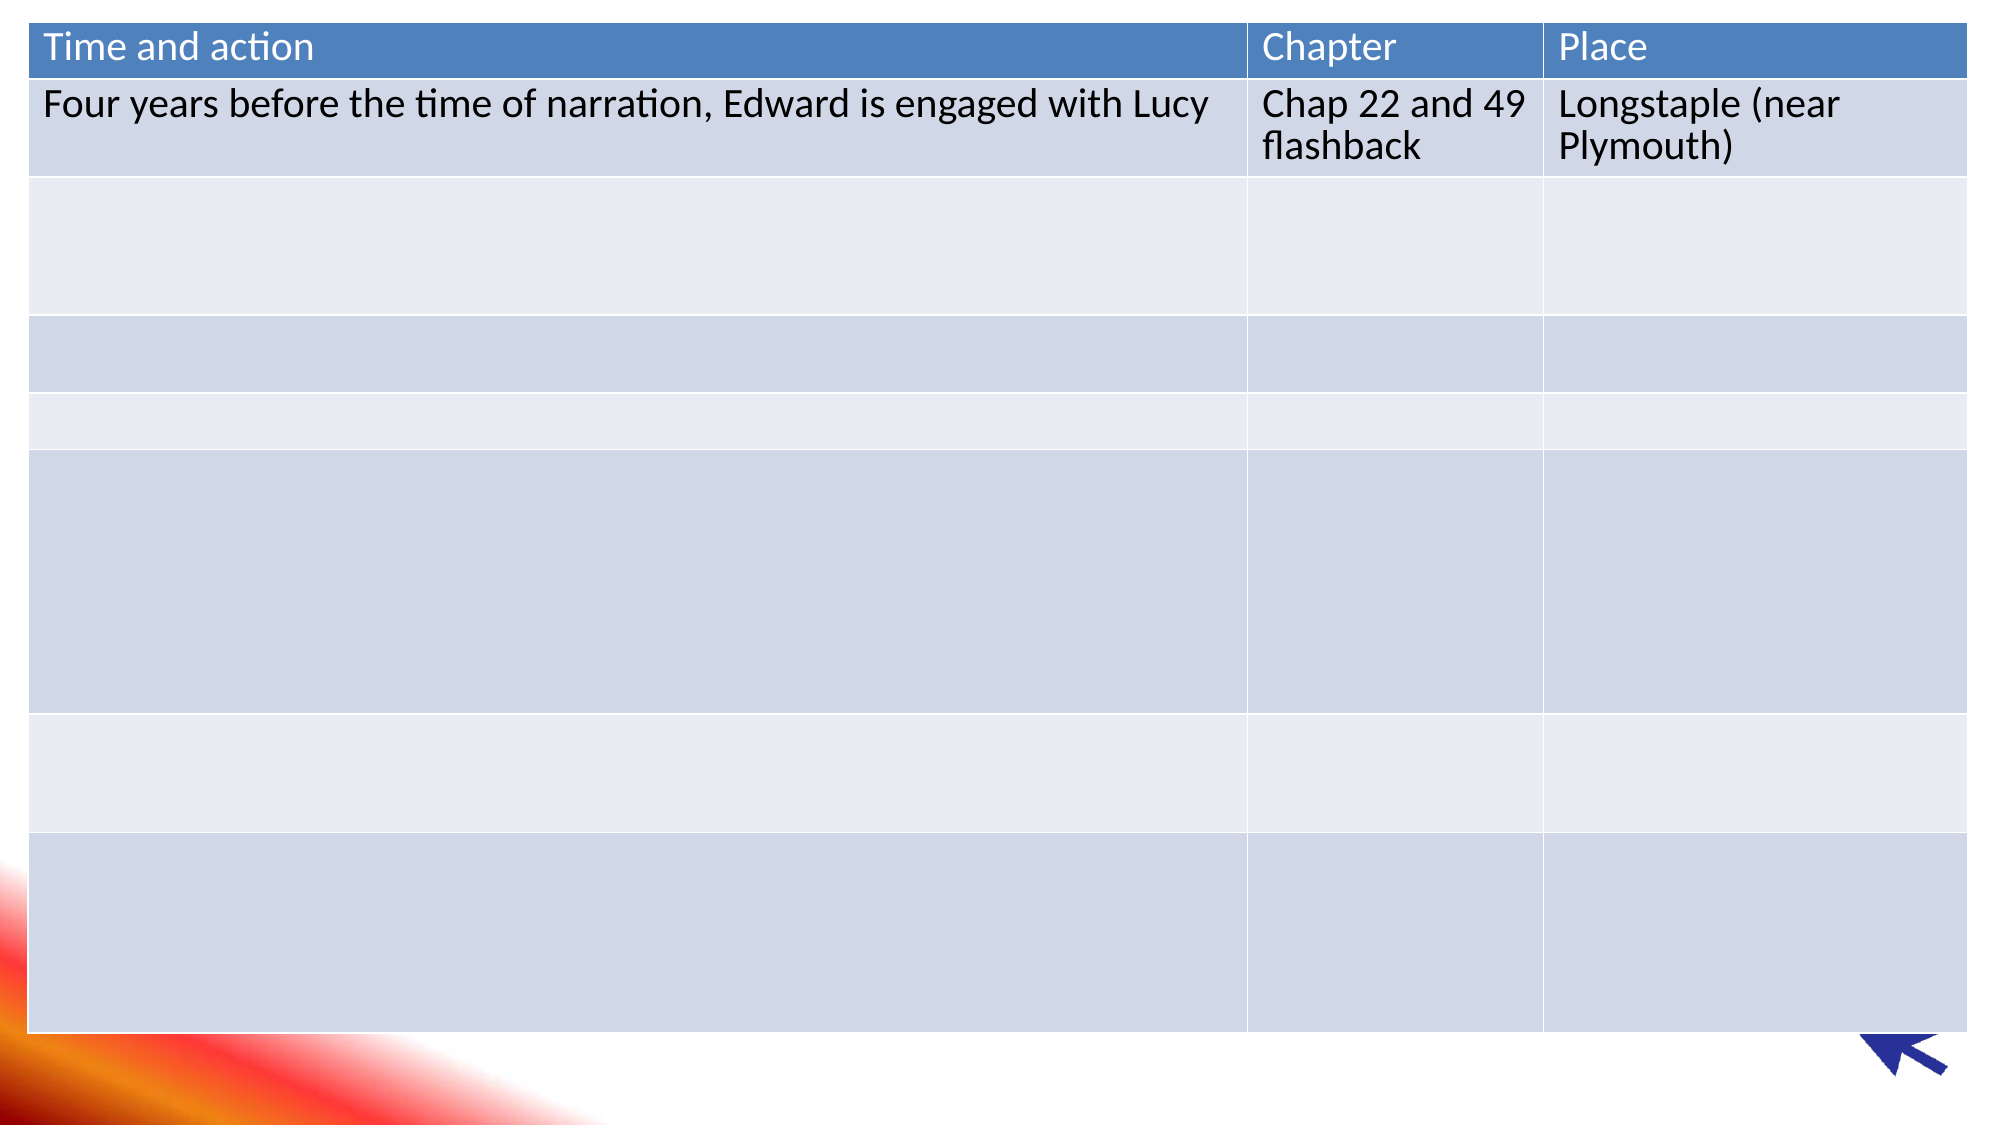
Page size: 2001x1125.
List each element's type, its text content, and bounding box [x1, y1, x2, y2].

table_cell [1544, 316, 1967, 392]
table_cell [1544, 450, 1967, 713]
table_cell [1248, 316, 1543, 392]
table_header Place [1544, 23, 1967, 78]
table_cell [1544, 178, 1967, 314]
table_cell Longstaple (near Plymouth) [1544, 80, 1967, 176]
table_cell [29, 394, 1247, 449]
table_cell [1544, 394, 1967, 449]
table_cell [29, 715, 1247, 832]
table_header Time and action [29, 23, 1247, 78]
table_cell [1544, 715, 1967, 832]
table_cell [29, 316, 1247, 392]
table_cell Chap 22 and 49 flashback [1248, 80, 1543, 176]
table_cell [1248, 394, 1543, 449]
table_cell [1248, 833, 1543, 1032]
table_cell [1248, 450, 1543, 713]
table_cell [29, 178, 1247, 314]
table_cell [1248, 715, 1543, 832]
picture [0, 859, 622, 1125]
table_cell Four years before the time of narration, Edward is engaged with Lucy [29, 80, 1247, 176]
picture [1803, 1034, 1950, 1082]
table_cell [29, 833, 1247, 1032]
table_cell [29, 450, 1247, 713]
table_cell [1544, 833, 1967, 1032]
table_cell [1248, 178, 1543, 314]
table_header Chapter [1248, 23, 1543, 78]
